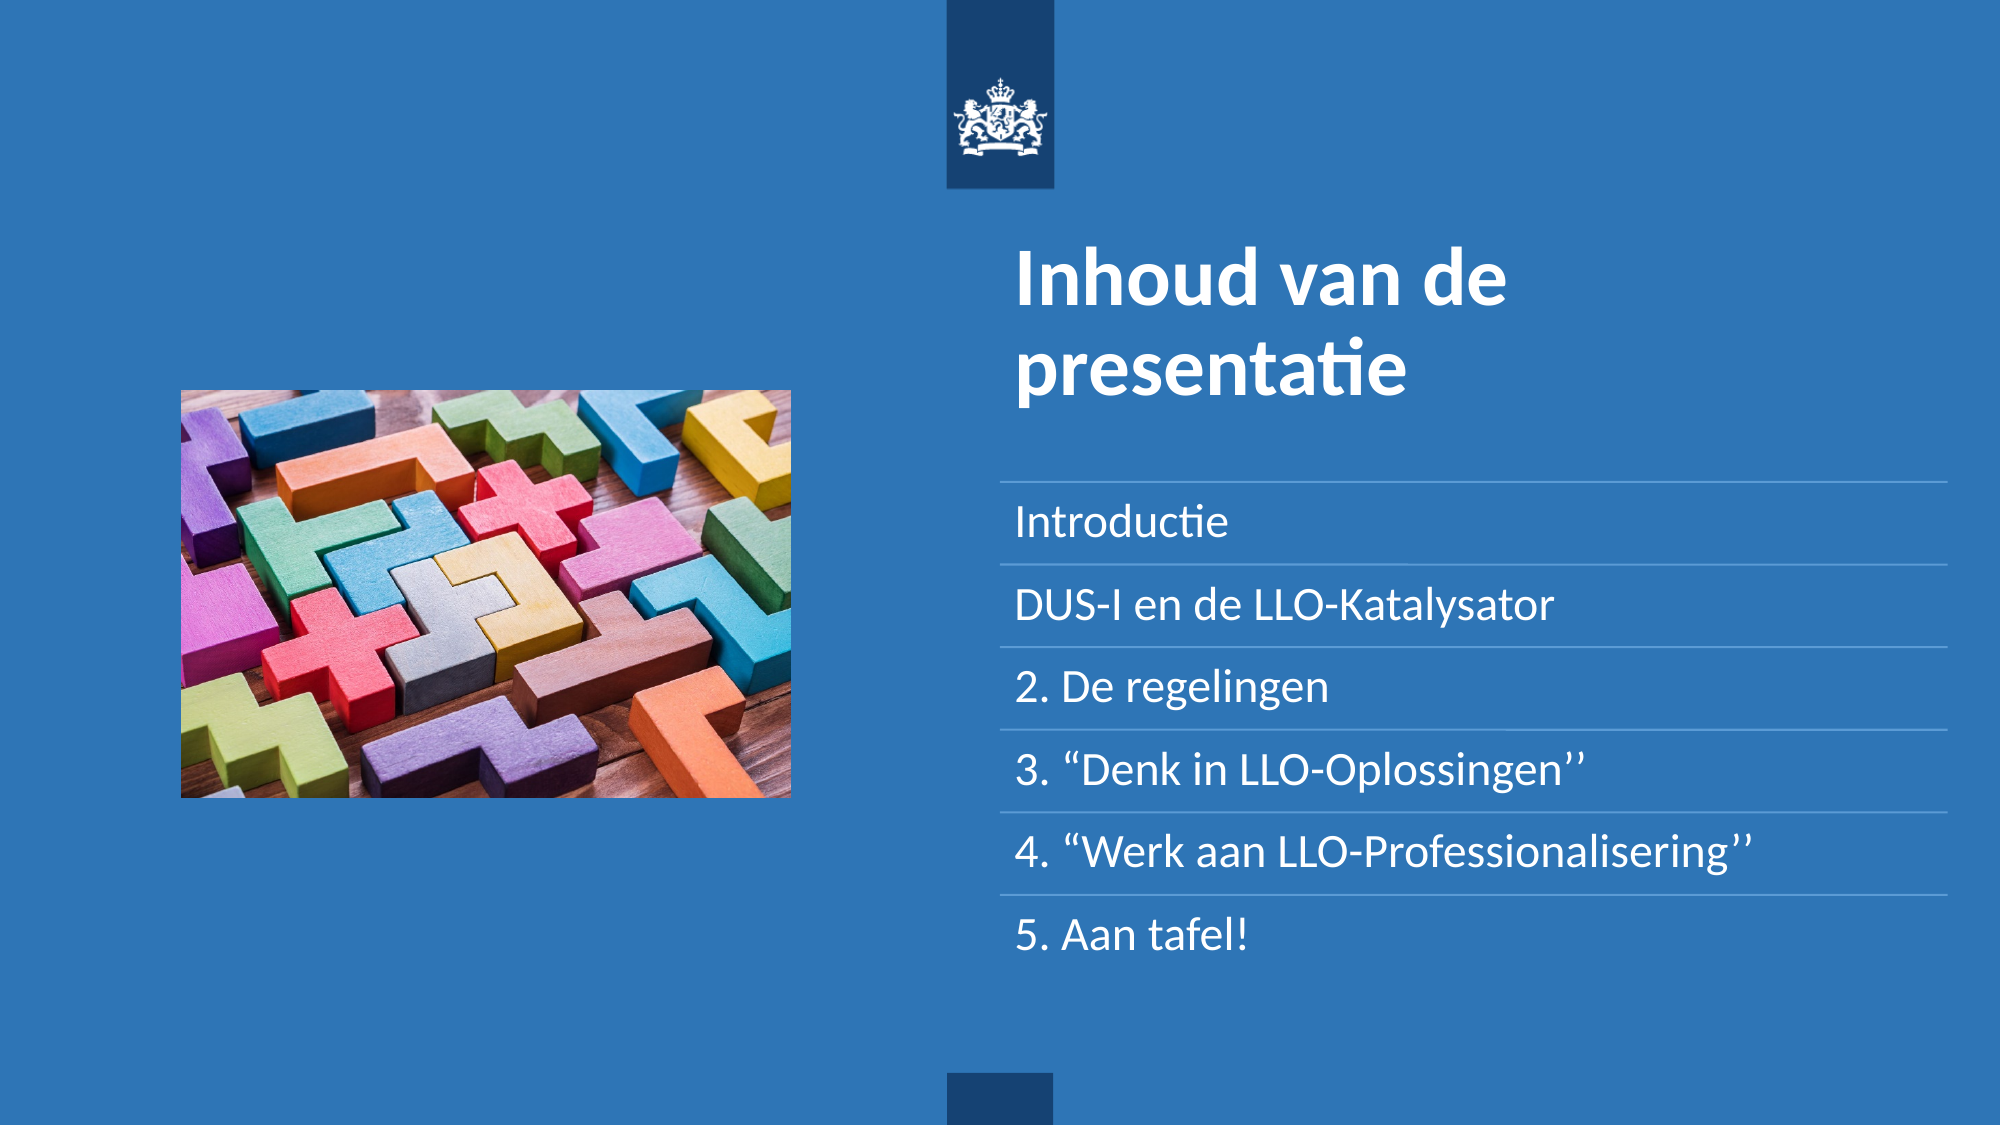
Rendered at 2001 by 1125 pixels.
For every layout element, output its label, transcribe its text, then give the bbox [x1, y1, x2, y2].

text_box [999, 481, 1948, 978]
picture [0, 0, 2000, 309]
picture [181, 390, 791, 798]
picture [771, 663, 781, 669]
title Inhoud van de presentatie [999, 240, 1912, 421]
picture [781, 652, 791, 662]
